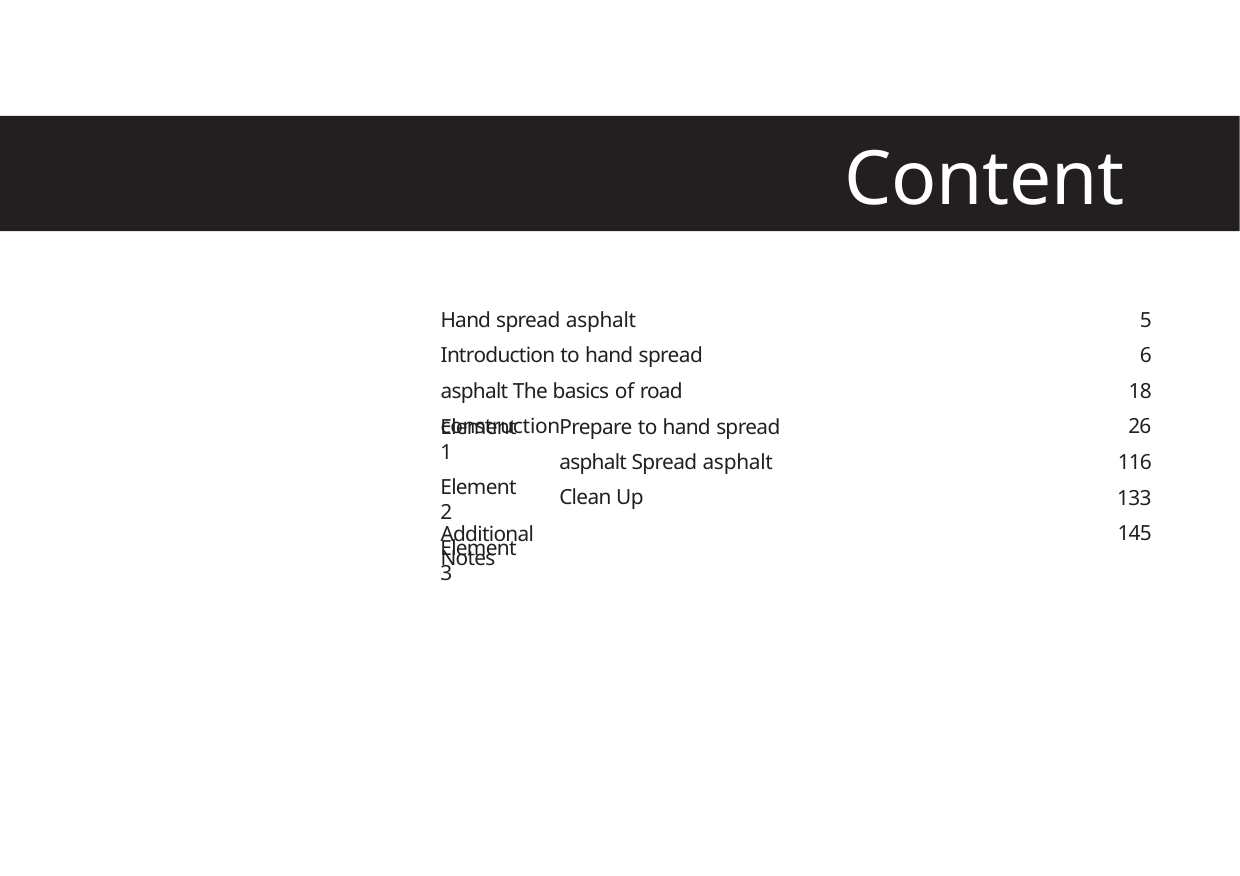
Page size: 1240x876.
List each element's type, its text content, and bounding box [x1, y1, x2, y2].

text_box Element 1 Element 2 Element 3 [438, 400, 528, 518]
text_box [0, 115, 1240, 232]
text_box Prepare to hand spread asphalt Spread asphalt Clean Up [557, 400, 823, 510]
text_box Element 1 Element 2 Element 3 [438, 571, 528, 585]
text_box Hand spread asphalt Introduction to hand spread asphalt The basics of road construction [438, 294, 738, 438]
text_box Additional Notes [438, 518, 578, 571]
text_box 5 6 18 26 116 133 145 [1114, 294, 1154, 545]
title Contents [842, 127, 1154, 310]
